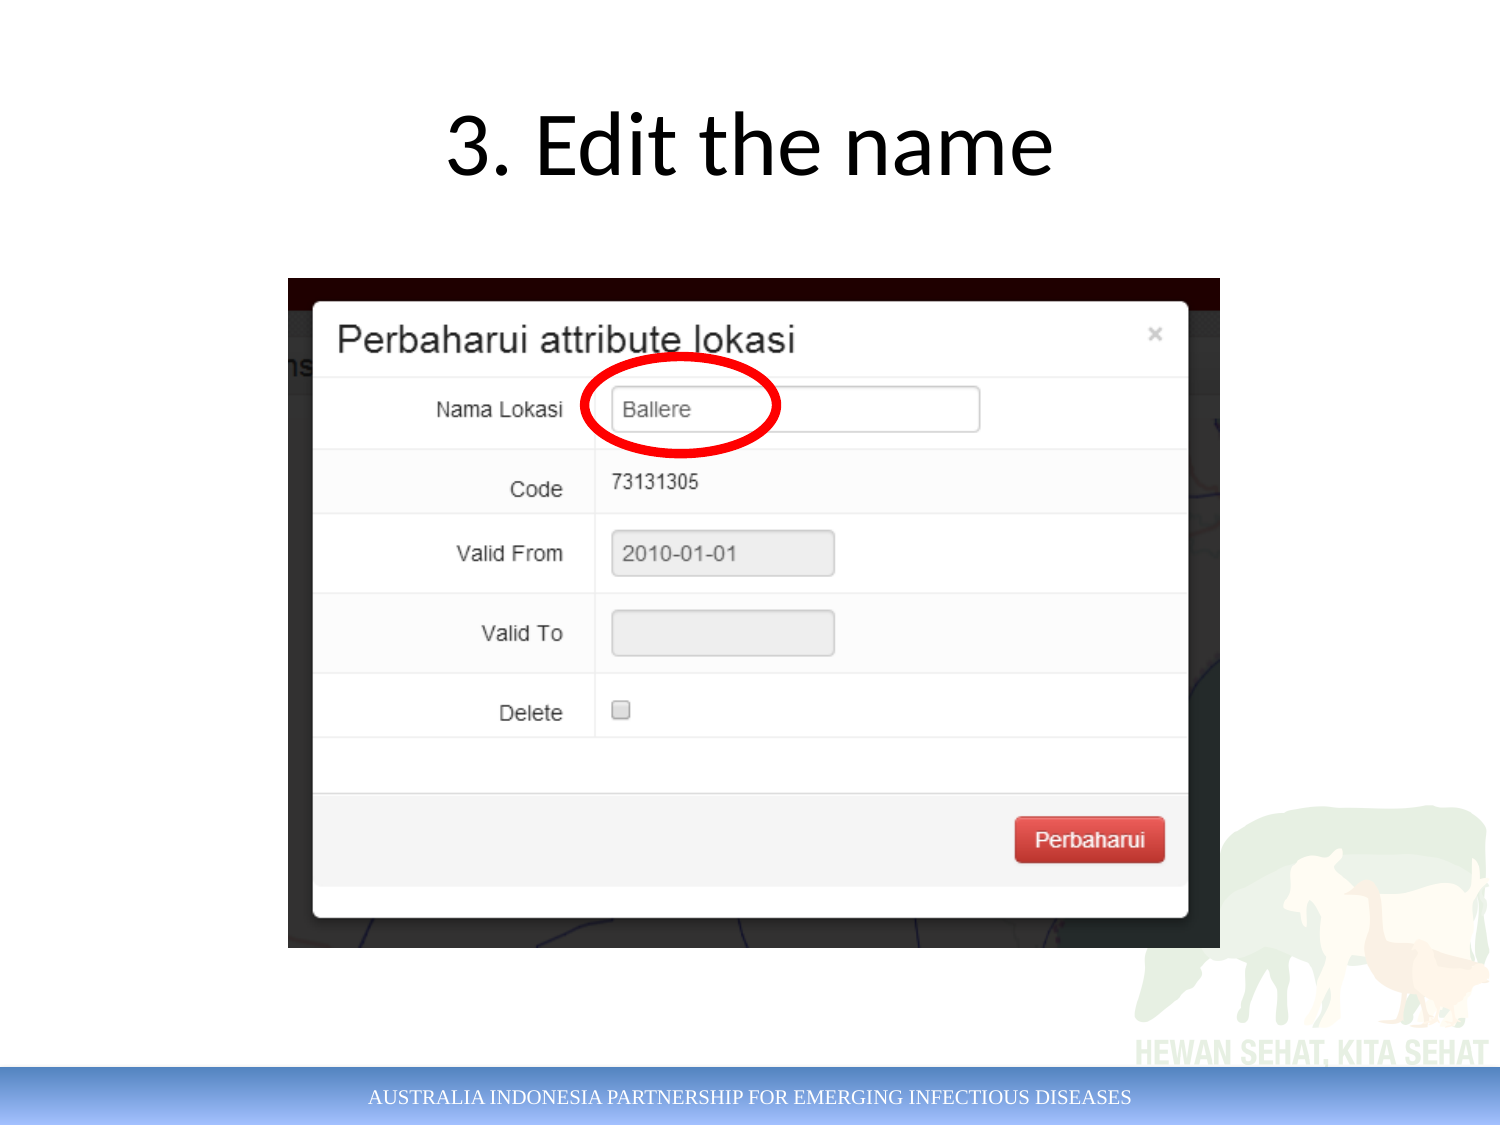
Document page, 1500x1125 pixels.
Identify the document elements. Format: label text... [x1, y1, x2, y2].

picture [287, 278, 1220, 948]
title 3. Edit the name [75, 45, 1425, 233]
